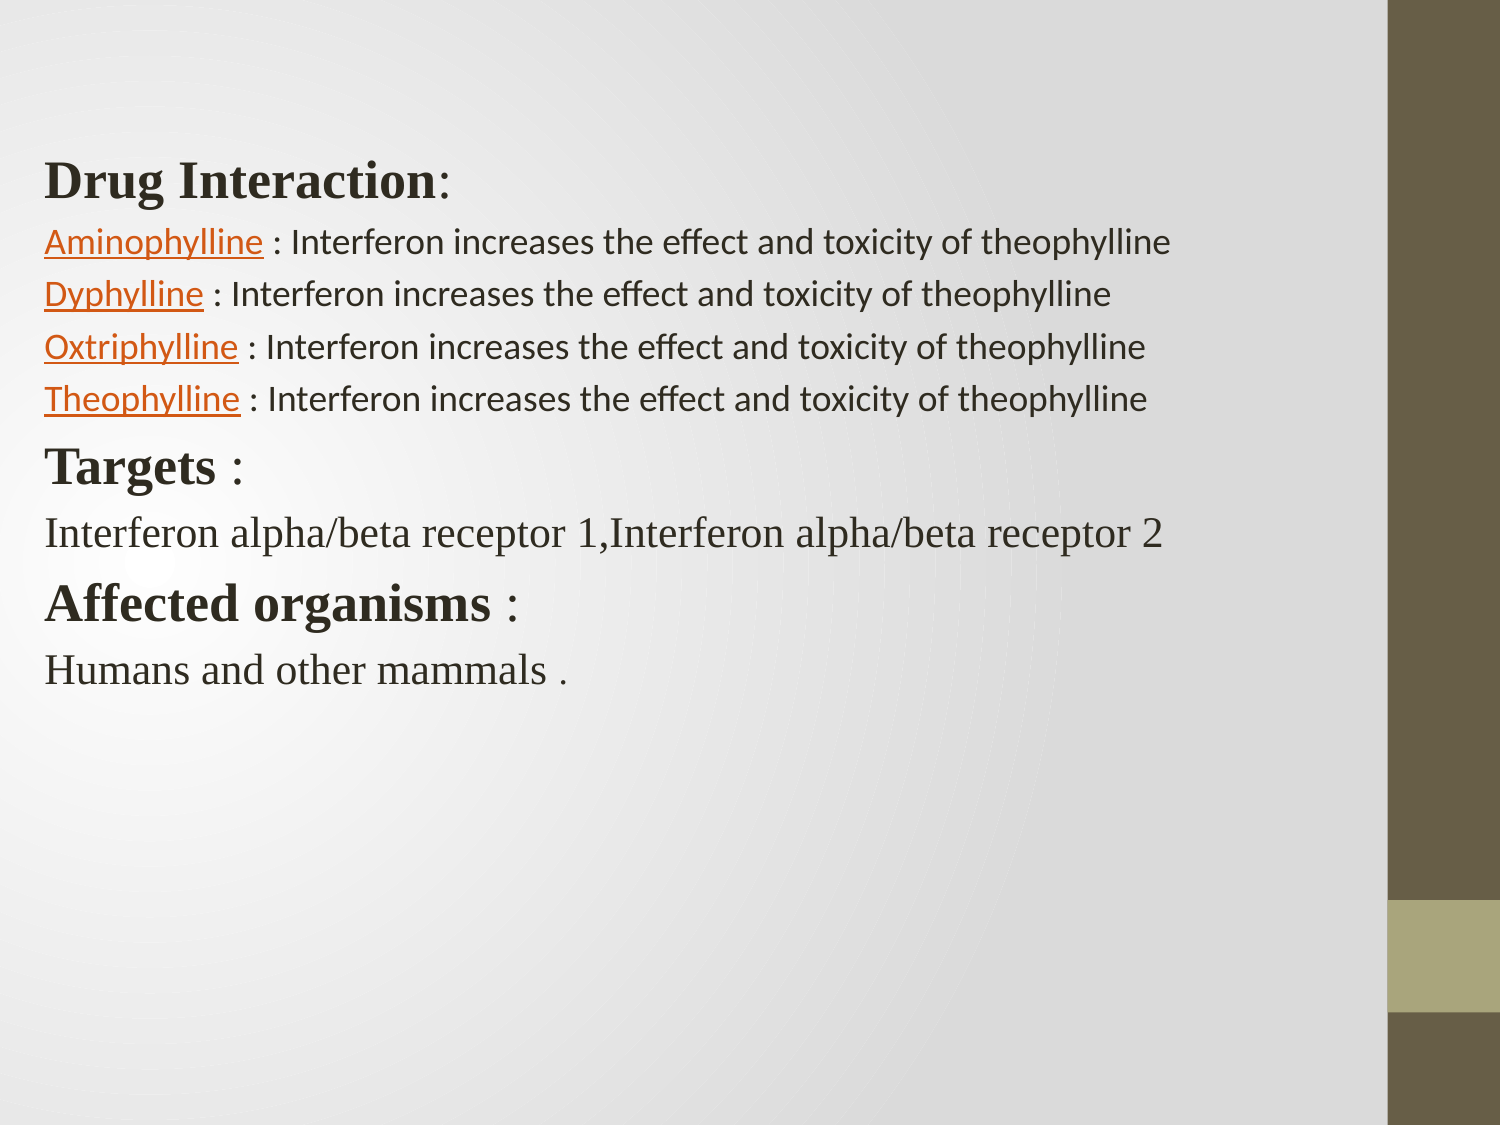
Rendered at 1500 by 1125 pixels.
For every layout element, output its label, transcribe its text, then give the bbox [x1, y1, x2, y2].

list Drug Interaction: Aminophylline : Interferon increases the effect and toxicity of theophylline Dyphylline : Interferon increases the effect and toxicity of theophylline Oxtriphylline : Interferon increases the effect and toxicity of theophylline Theophylline : Interferon increases the effect and toxicity of theophylline Targets : Interferon alpha/beta receptor 1,Interferon alpha/beta receptor 2 Affected organisms : Humans and other mammals . [29, 66, 1346, 702]
